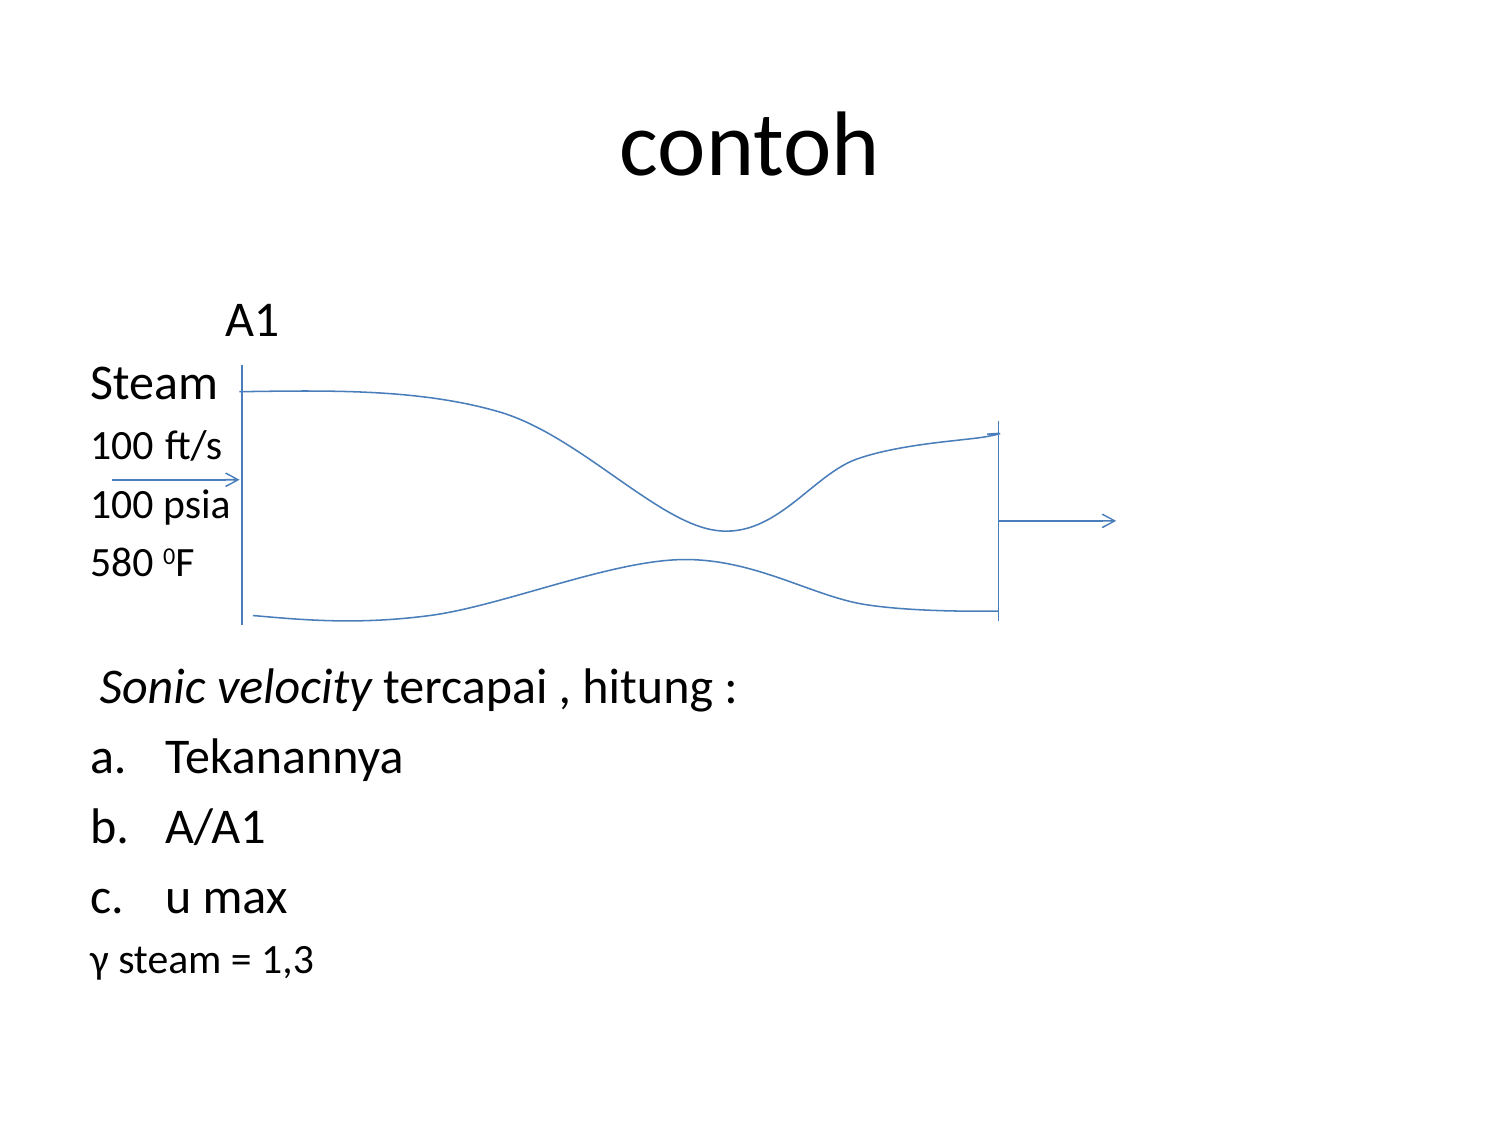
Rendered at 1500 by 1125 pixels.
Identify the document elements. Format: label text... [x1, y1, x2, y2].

list A1 Steam ft/s 100 psia 580 0F Sonic velocity tercapai , hitung : Tekanannya A/A1 u max γ steam = 1,3 [75, 262, 1425, 1005]
title contoh [75, 45, 1425, 233]
text_box [247, 390, 994, 532]
text_box [252, 558, 994, 622]
